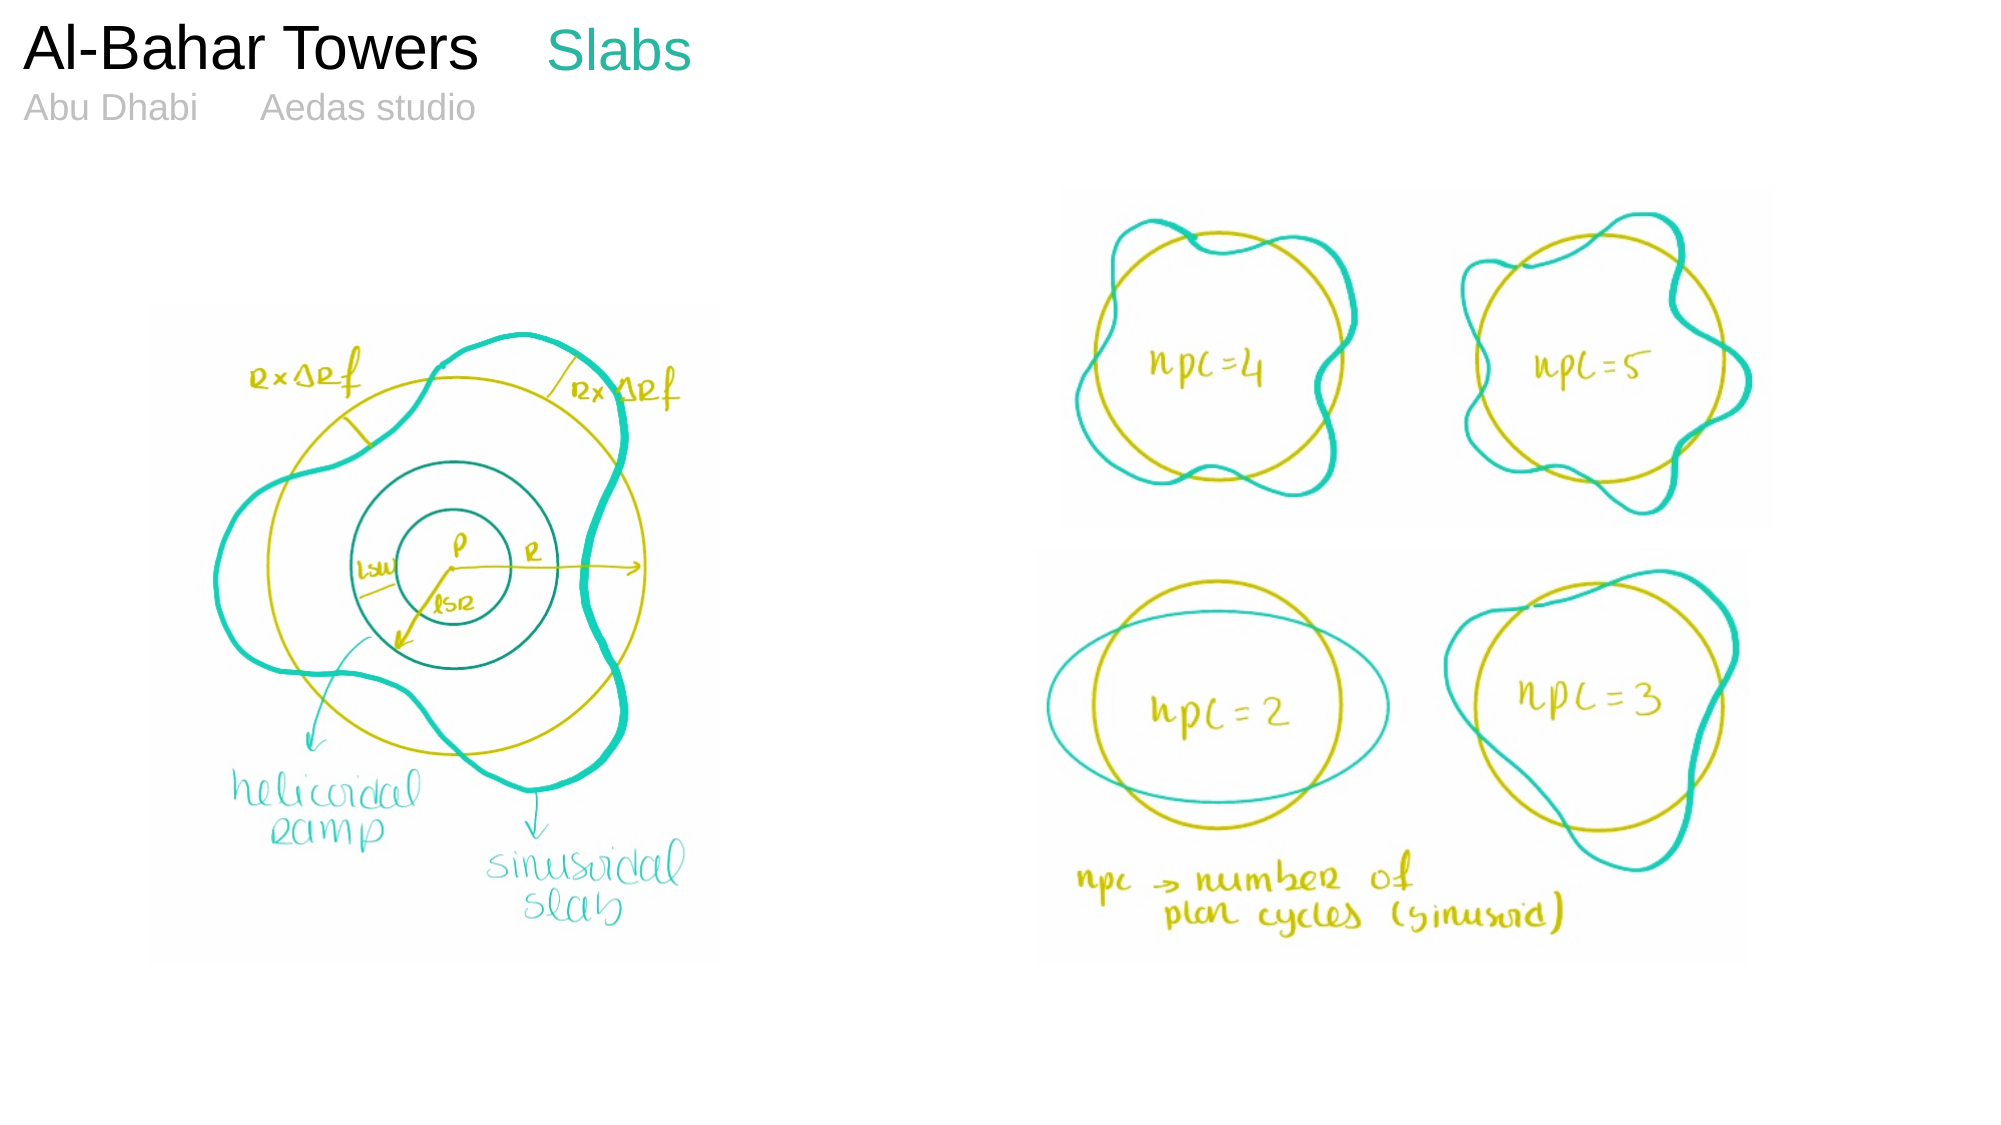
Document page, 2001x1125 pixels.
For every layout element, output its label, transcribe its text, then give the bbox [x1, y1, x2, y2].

picture [1060, 185, 1774, 529]
text_box Abu Dhabi [8, 75, 246, 136]
picture [149, 304, 719, 966]
picture [1035, 548, 1749, 966]
text_box Slabs [532, 5, 732, 90]
text_box Al-Bahar Towers [1, 0, 496, 90]
text_box Aedas studio [246, 75, 567, 136]
